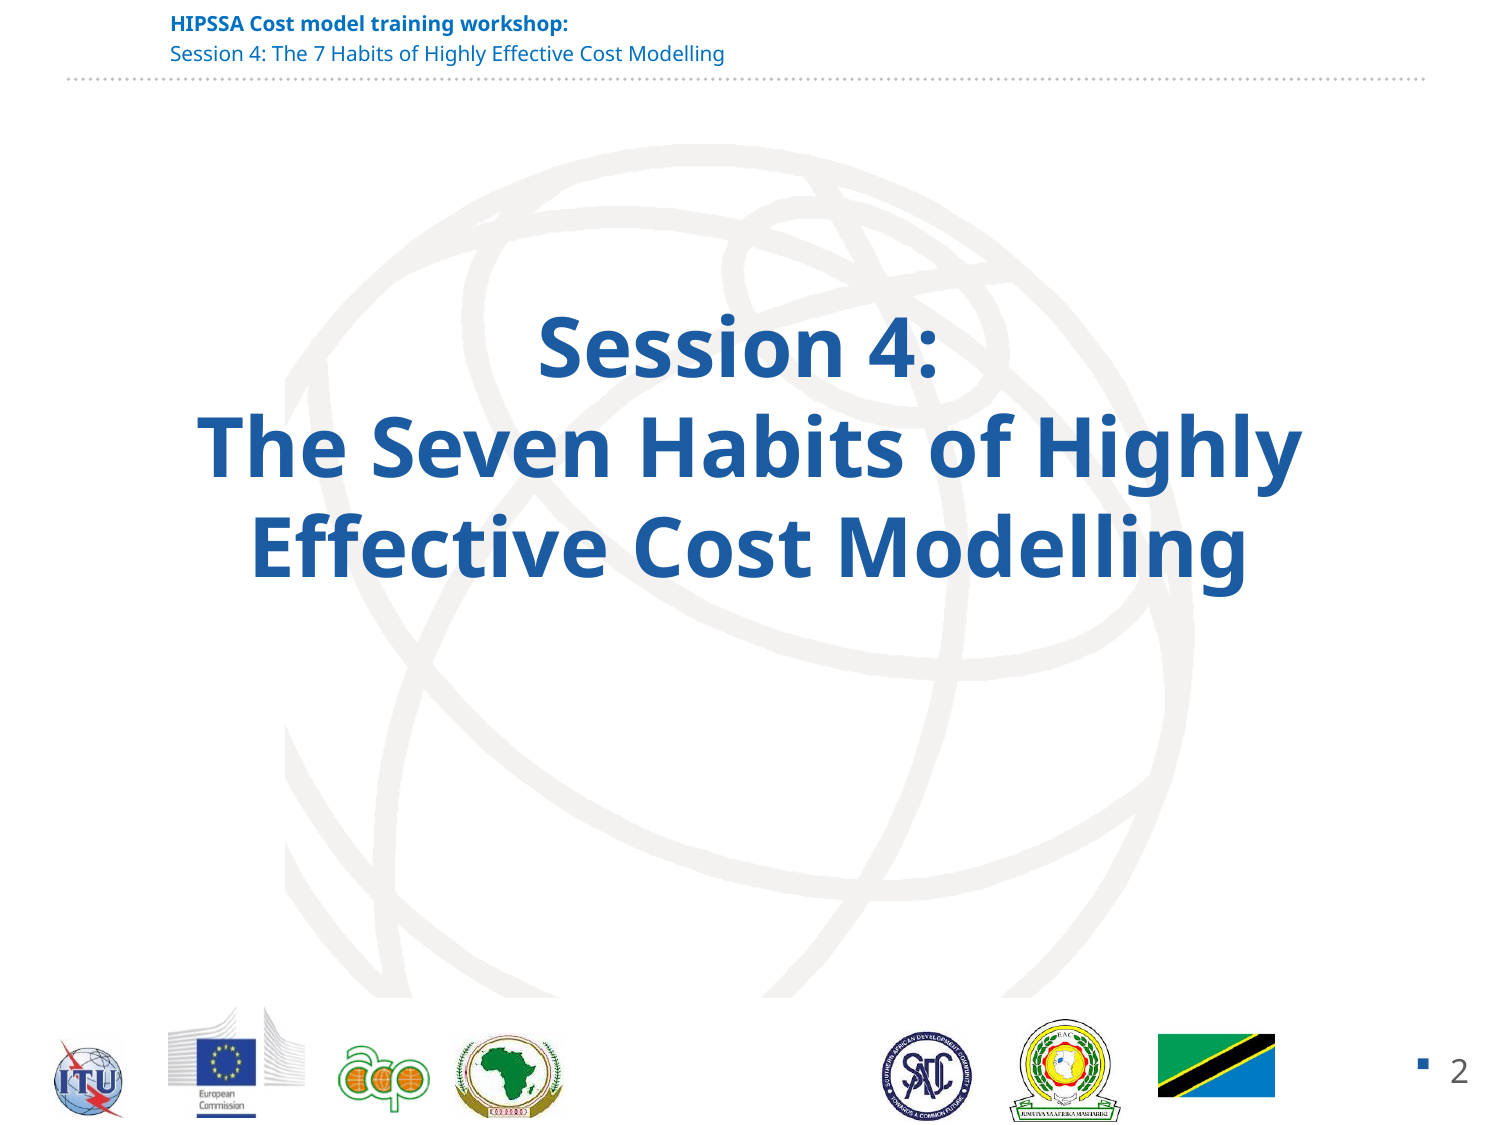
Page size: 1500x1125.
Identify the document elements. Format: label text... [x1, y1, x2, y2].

picture [54, 1039, 124, 1118]
picture [1158, 1008, 1275, 1125]
title Session 4: The Seven Habits of Highly Effective Cost Modelling [50, 285, 279, 604]
text_box 2 [1399, 1047, 1456, 1088]
picture [336, 1045, 431, 1114]
picture [168, 1006, 305, 1118]
picture [880, 1030, 975, 1123]
picture [284, 127, 1216, 998]
title Session 4: The Seven Habits of Highly Effective Cost Modelling [1221, 285, 1450, 604]
picture [1009, 1019, 1121, 1122]
